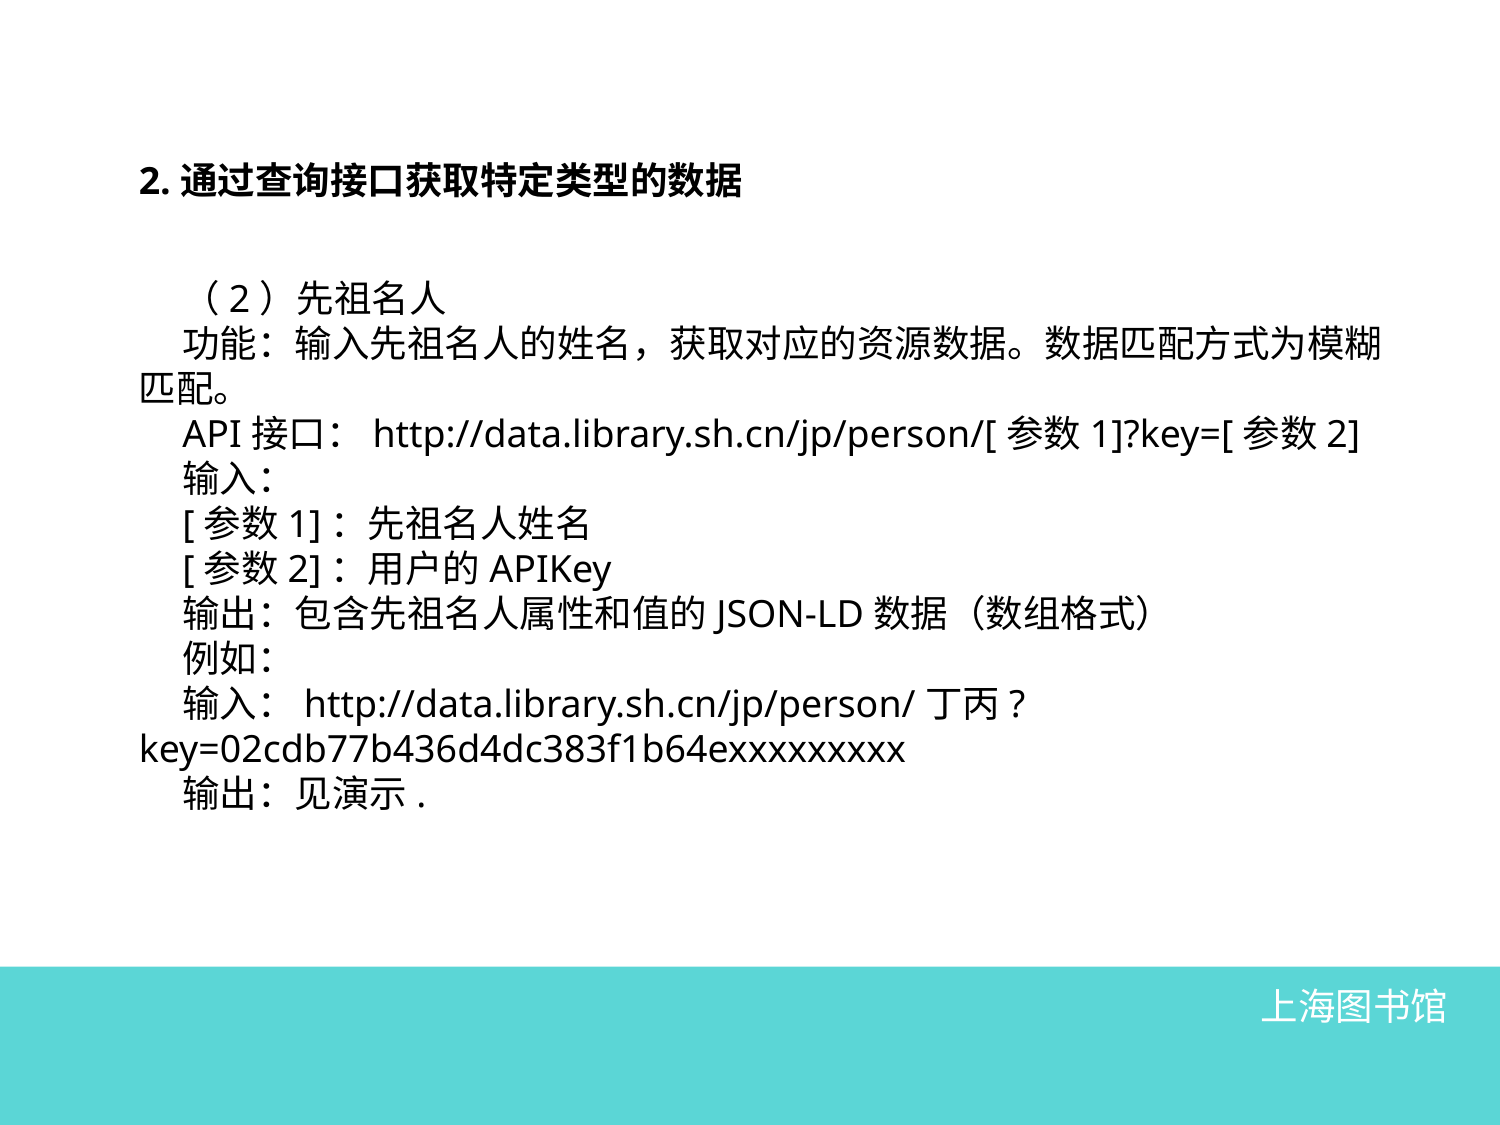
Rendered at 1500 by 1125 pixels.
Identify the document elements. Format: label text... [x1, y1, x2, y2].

text_box [0, 966, 1500, 1125]
text_box （2）先祖名人 功能：输入先祖名人的姓名，获取对应的资源数据。数据匹配方式为模糊匹配。 API接口：http://data.library.sh.cn/jp/person/[参数1]?key=[参数2] 输入： [参数1]：先祖名人姓名 [参数2]：用户的APIKey 输出：包含先祖名人属性和值的JSON-LD数据（数组格式） 例如： 输入：http://data.library.sh.cn/jp/person/丁丙?key=02cdb77b436d4dc383f1b64exxxxxxxxx 输出：见演示. [123, 267, 1401, 867]
text_box 2.通过查询接口获取特定类型的数据 [123, 149, 1405, 209]
text_box 上海图书馆 [1246, 964, 1397, 1047]
